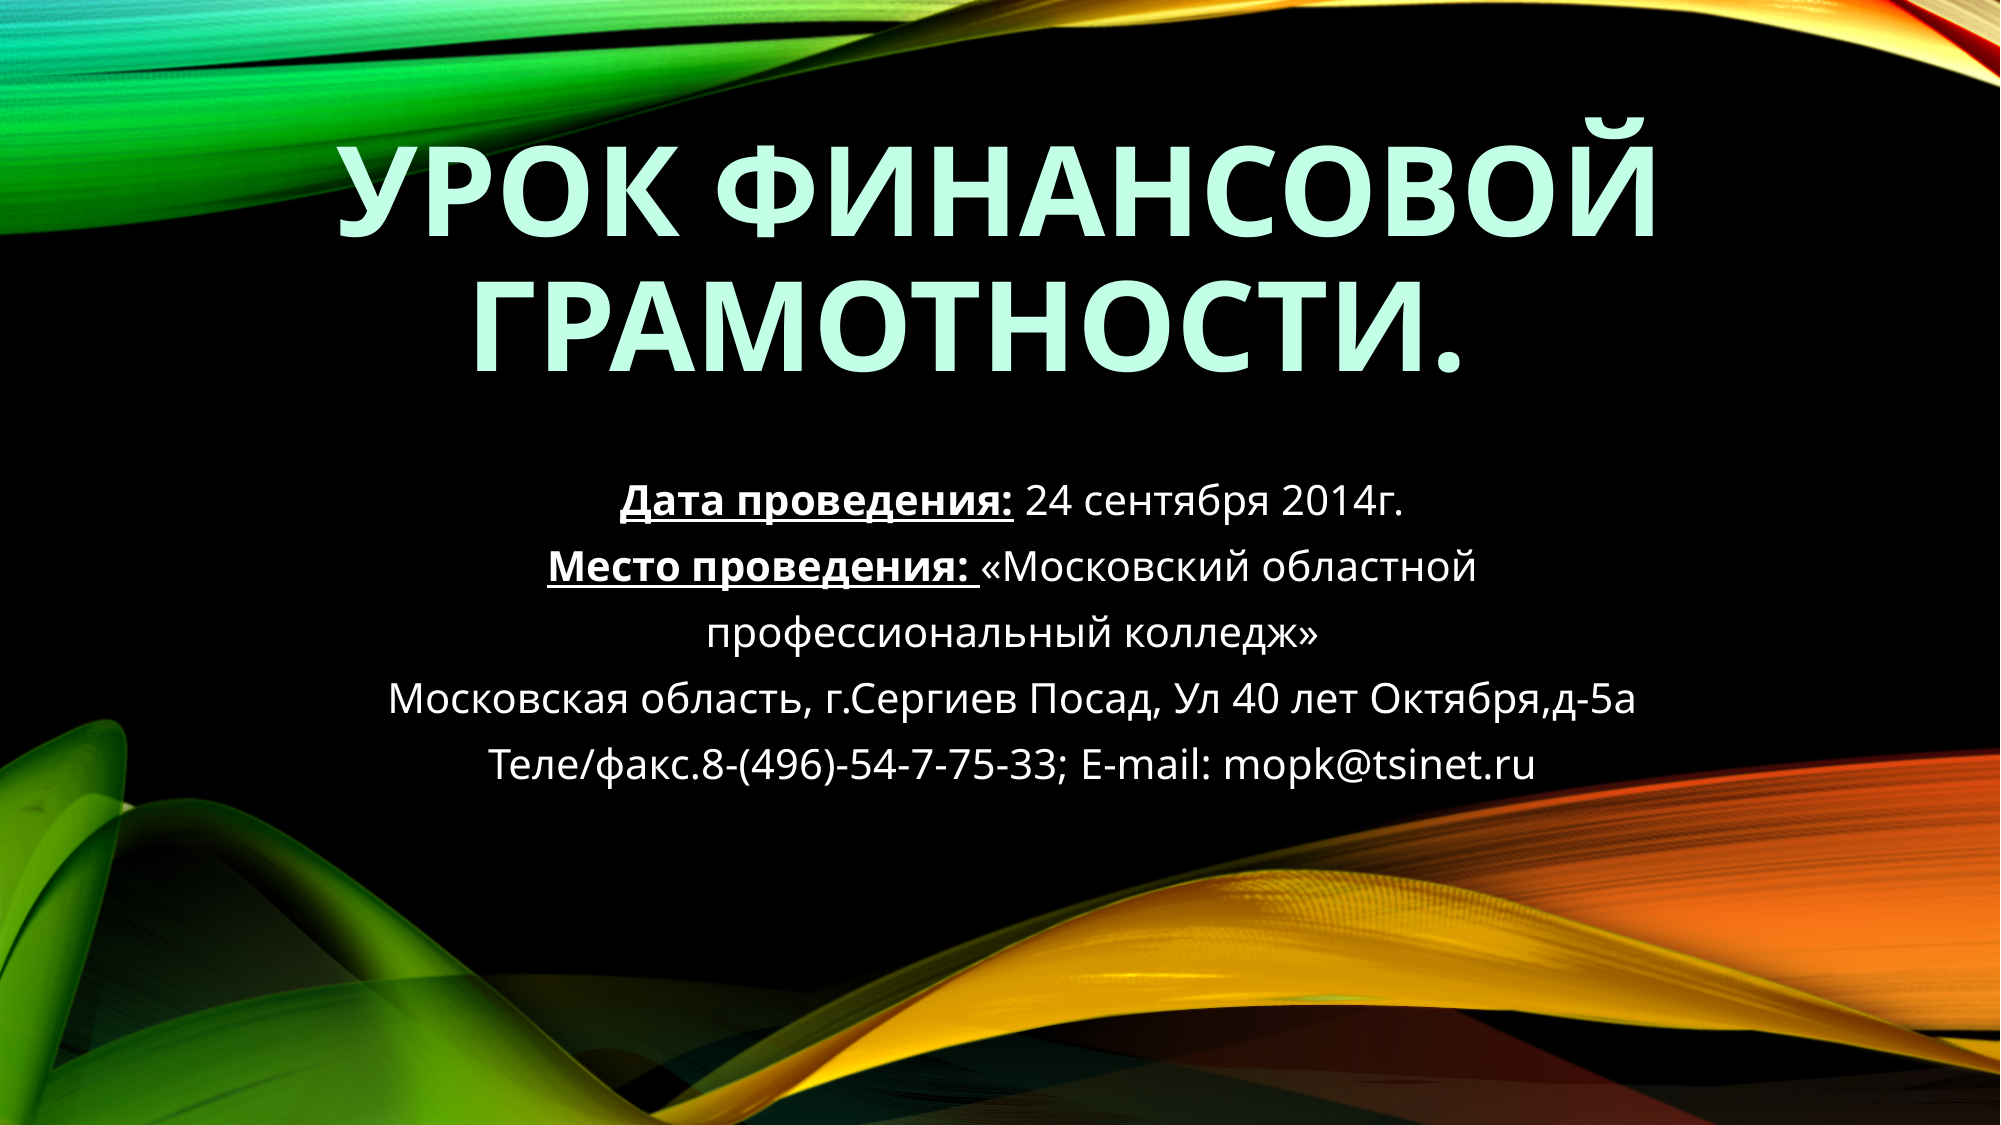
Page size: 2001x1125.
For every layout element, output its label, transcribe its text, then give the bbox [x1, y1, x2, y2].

picture [0, 717, 2000, 1125]
subtitle Дата проведения: 24 сентября 2014г. Место проведения: «Московский областной профессиональный колледж» Московская область, г.Сергиев Посад, Ул 40 лет Октября,д-5а Теле/факс.8-(496)-54-7-75-33; E-mail: mopk@tsinet.ru [225, 472, 1800, 868]
title УРОК ФИНАНСОВОЙ ГРАМОТНОСТИ. [225, 60, 1775, 406]
picture [0, 0, 2000, 237]
